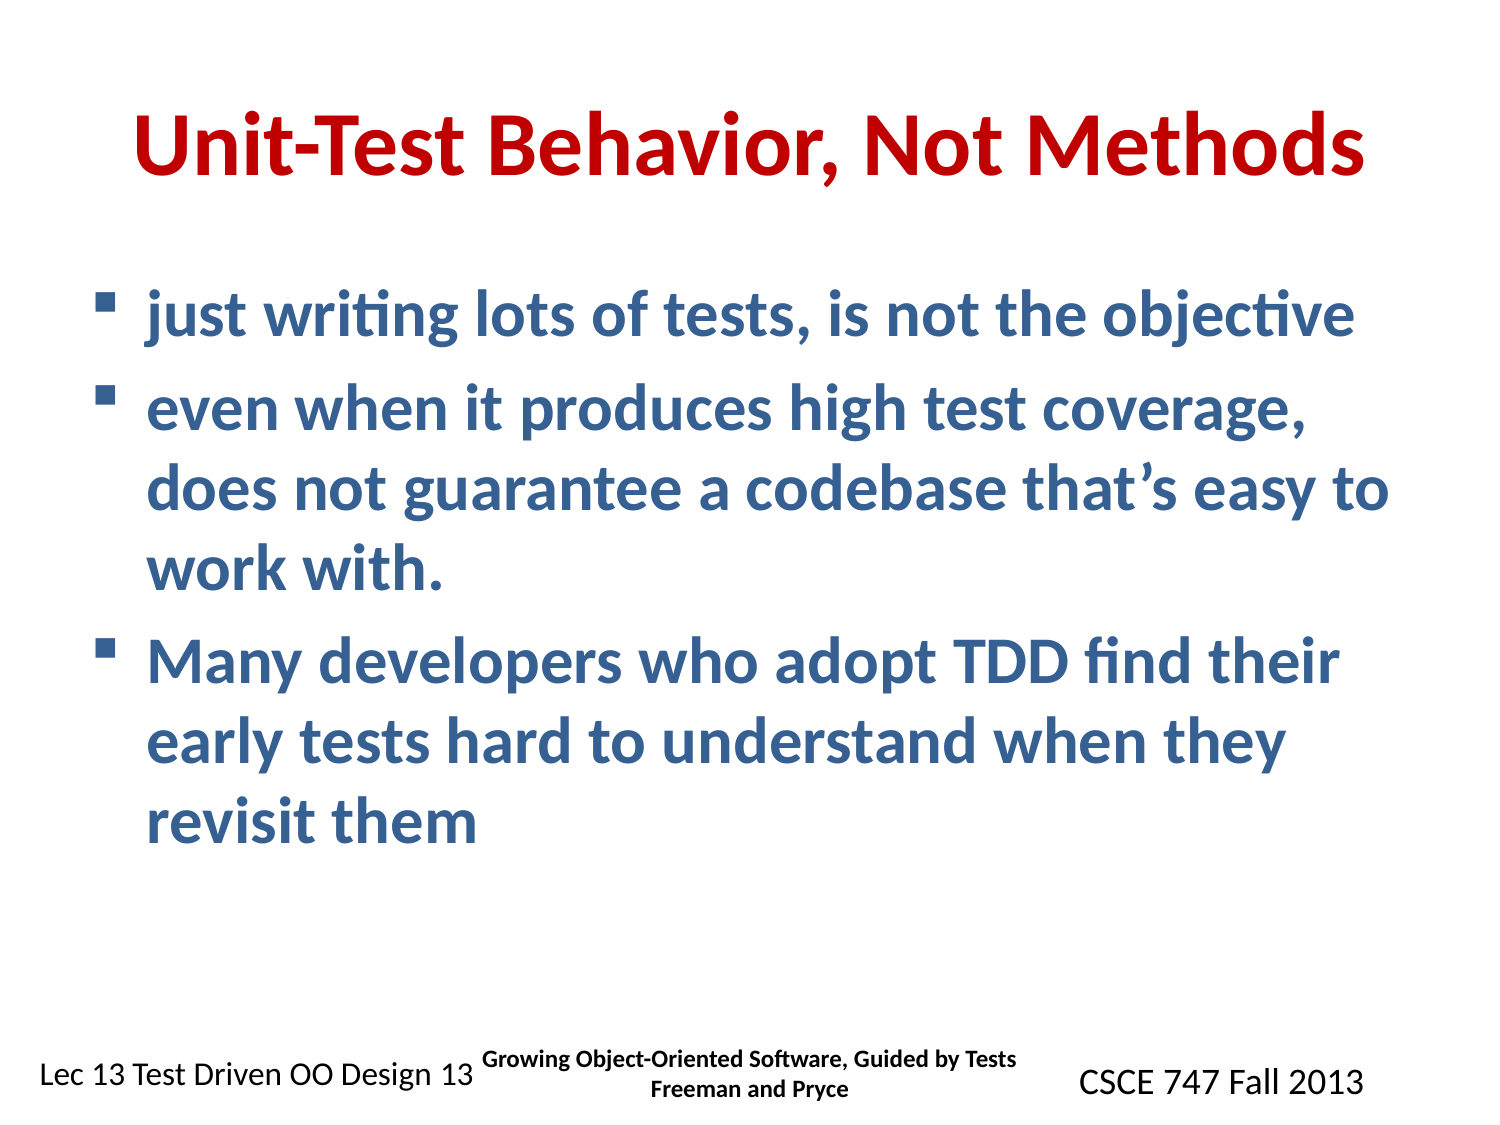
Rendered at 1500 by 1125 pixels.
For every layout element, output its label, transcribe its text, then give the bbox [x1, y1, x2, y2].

title Unit-Test Behavior, Not Methods [75, 45, 1425, 233]
text_box Growing Object-Oriented Software, Guided by Tests Freeman and Pryce [462, 1042, 1038, 1103]
list just writing lots of tests, is not the objective even when it produces high test coverage, does not guarantee a codebase that’s easy to work with. Many developers who adopt TDD find their early tests hard to understand when they revisit them [75, 262, 1425, 1005]
